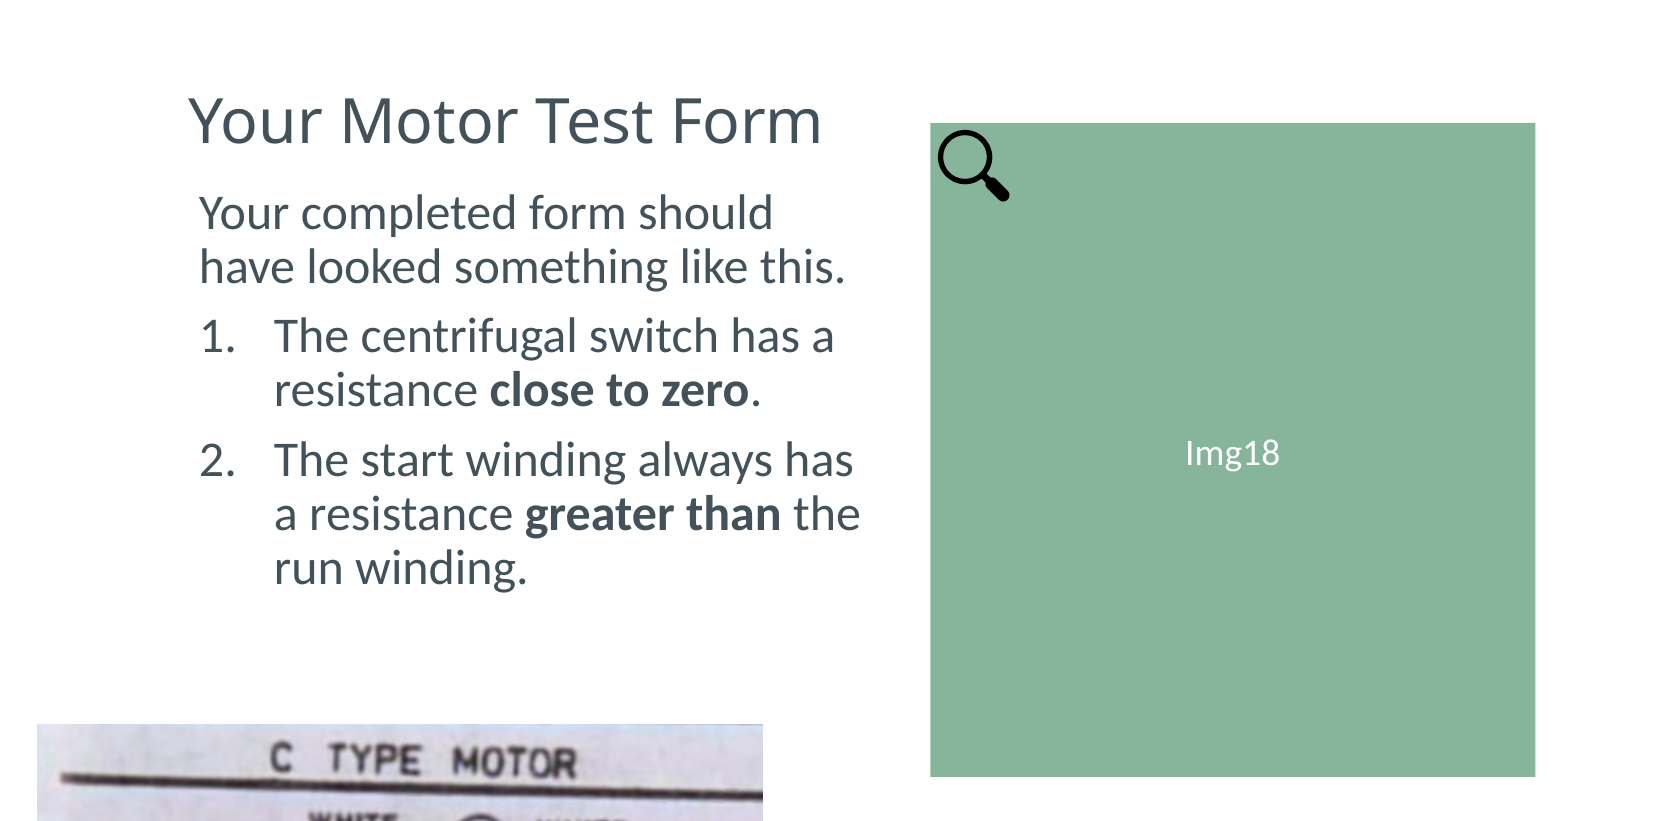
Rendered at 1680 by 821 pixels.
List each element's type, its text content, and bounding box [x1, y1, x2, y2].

title Your Motor Test Form [173, 43, 1433, 203]
text_box Img18 [929, 122, 1536, 778]
picture [37, 724, 763, 821]
picture [930, 122, 1017, 209]
list Your completed form should have looked something like this. The centrifugal switch has a resistance close to zero. The start winding always has a resistance greater than the run winding. [184, 179, 879, 778]
